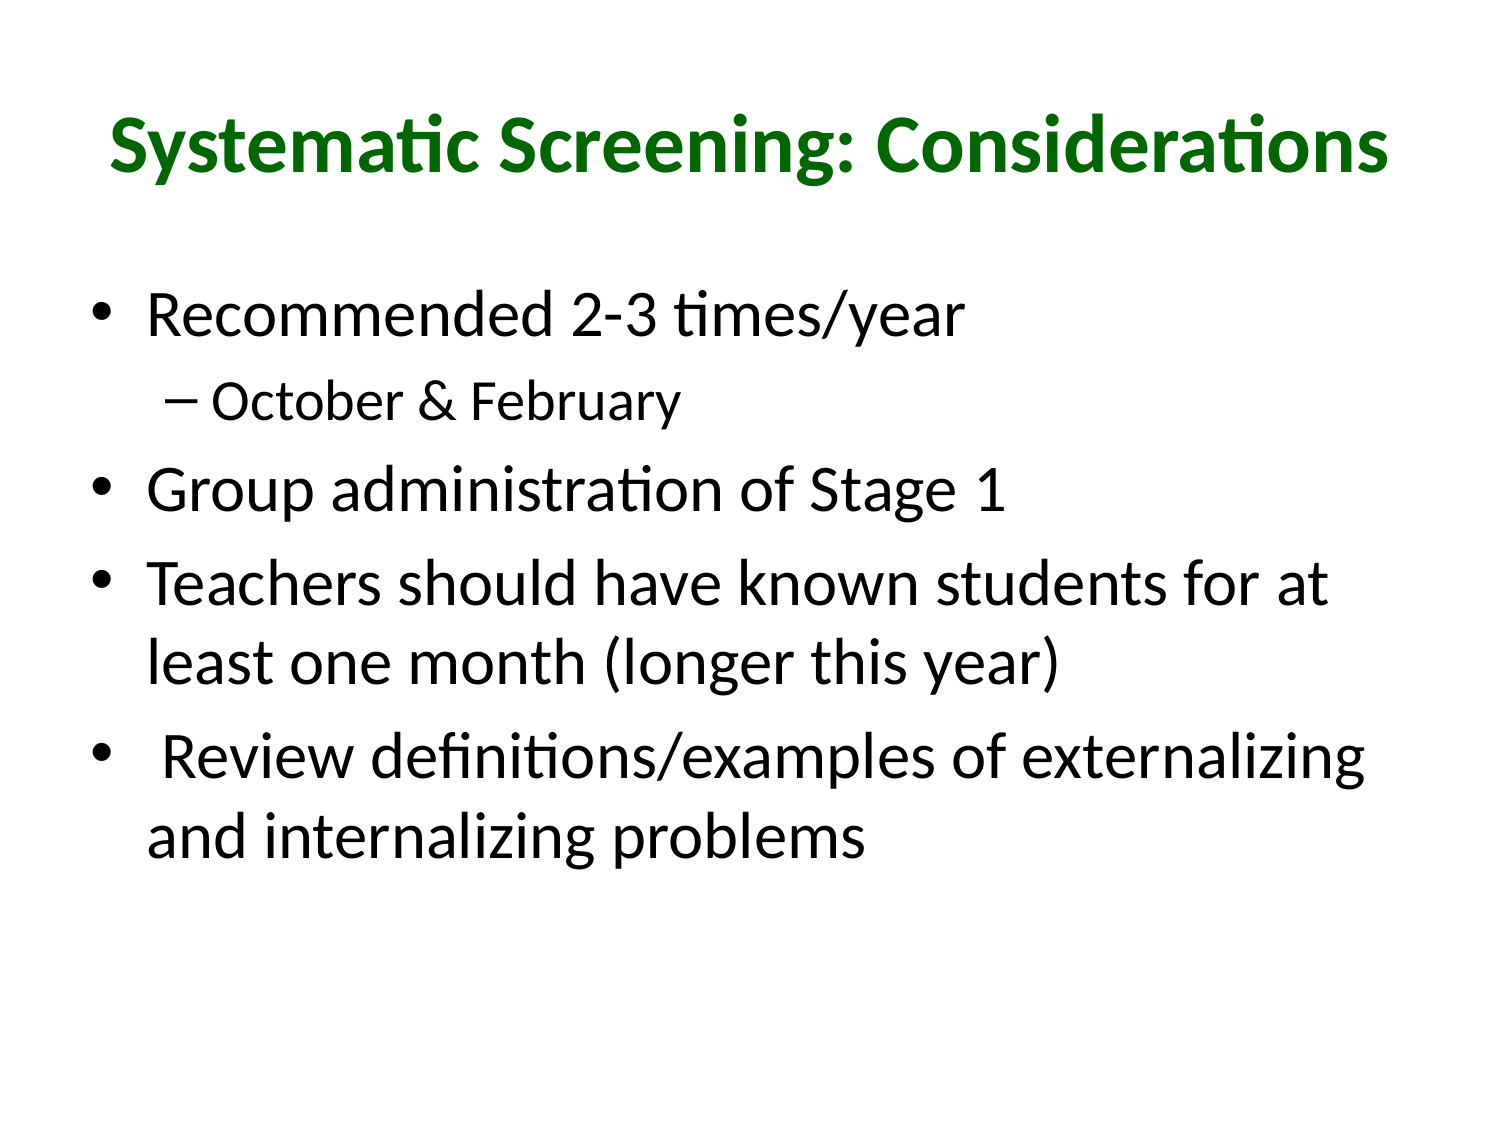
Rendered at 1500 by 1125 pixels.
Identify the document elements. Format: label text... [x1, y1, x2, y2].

list Recommended 2-3 times/year October & February Group administration of Stage 1 Teachers should have known students for at least one month (longer this year) Review definitions/examples of externalizing and internalizing problems [75, 262, 1425, 1005]
title Systematic Screening: Considerations [75, 45, 1425, 233]
